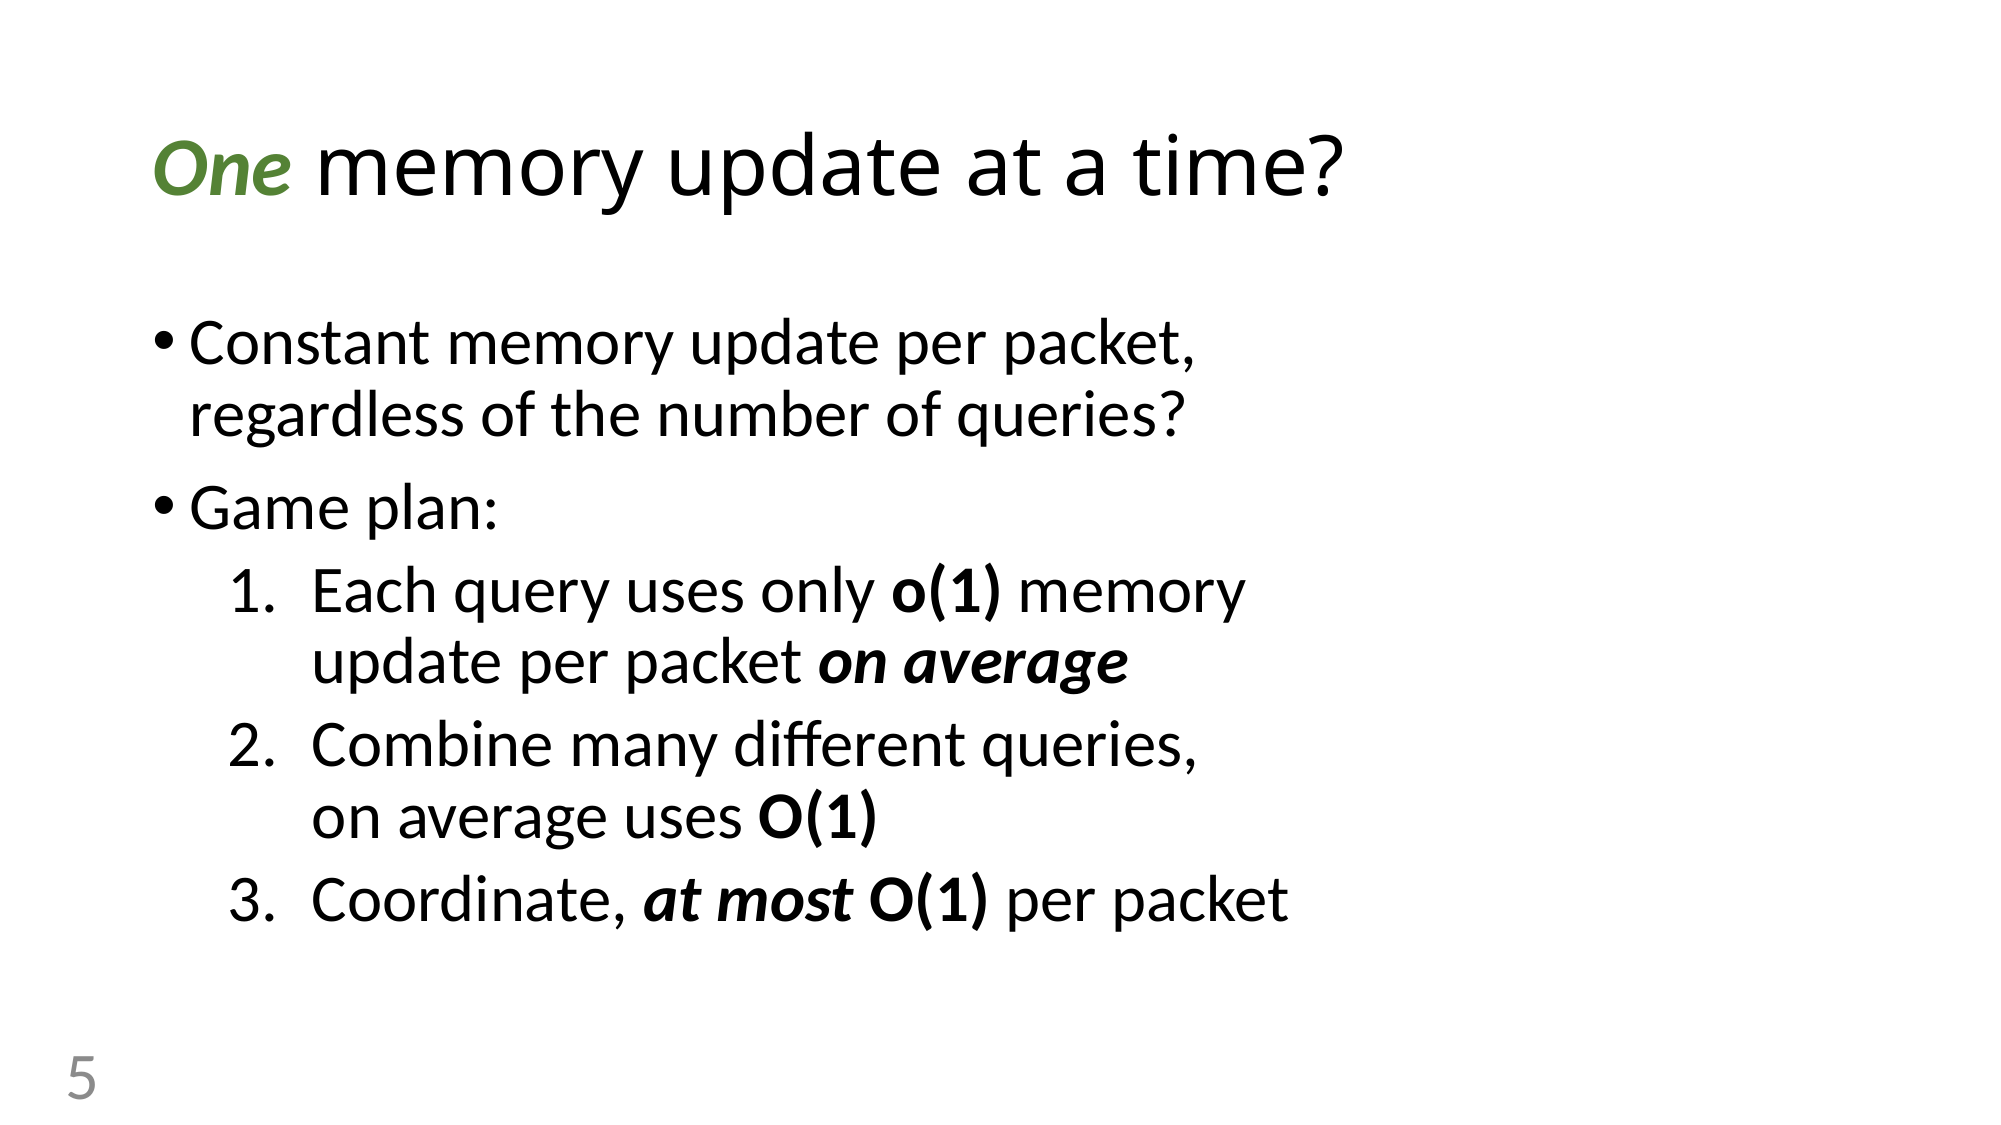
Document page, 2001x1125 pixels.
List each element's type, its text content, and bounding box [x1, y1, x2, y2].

slide_number 5 [50, 1042, 501, 1103]
list Constant memory update per packet, regardless of the number of queries? Game plan: Each query uses only o(1) memory update per packet on average Combine many different queries, on average uses O(1) Coordinate, at most O(1) per packet [137, 299, 1364, 1014]
title One memory update at a time? [137, 59, 1863, 278]
